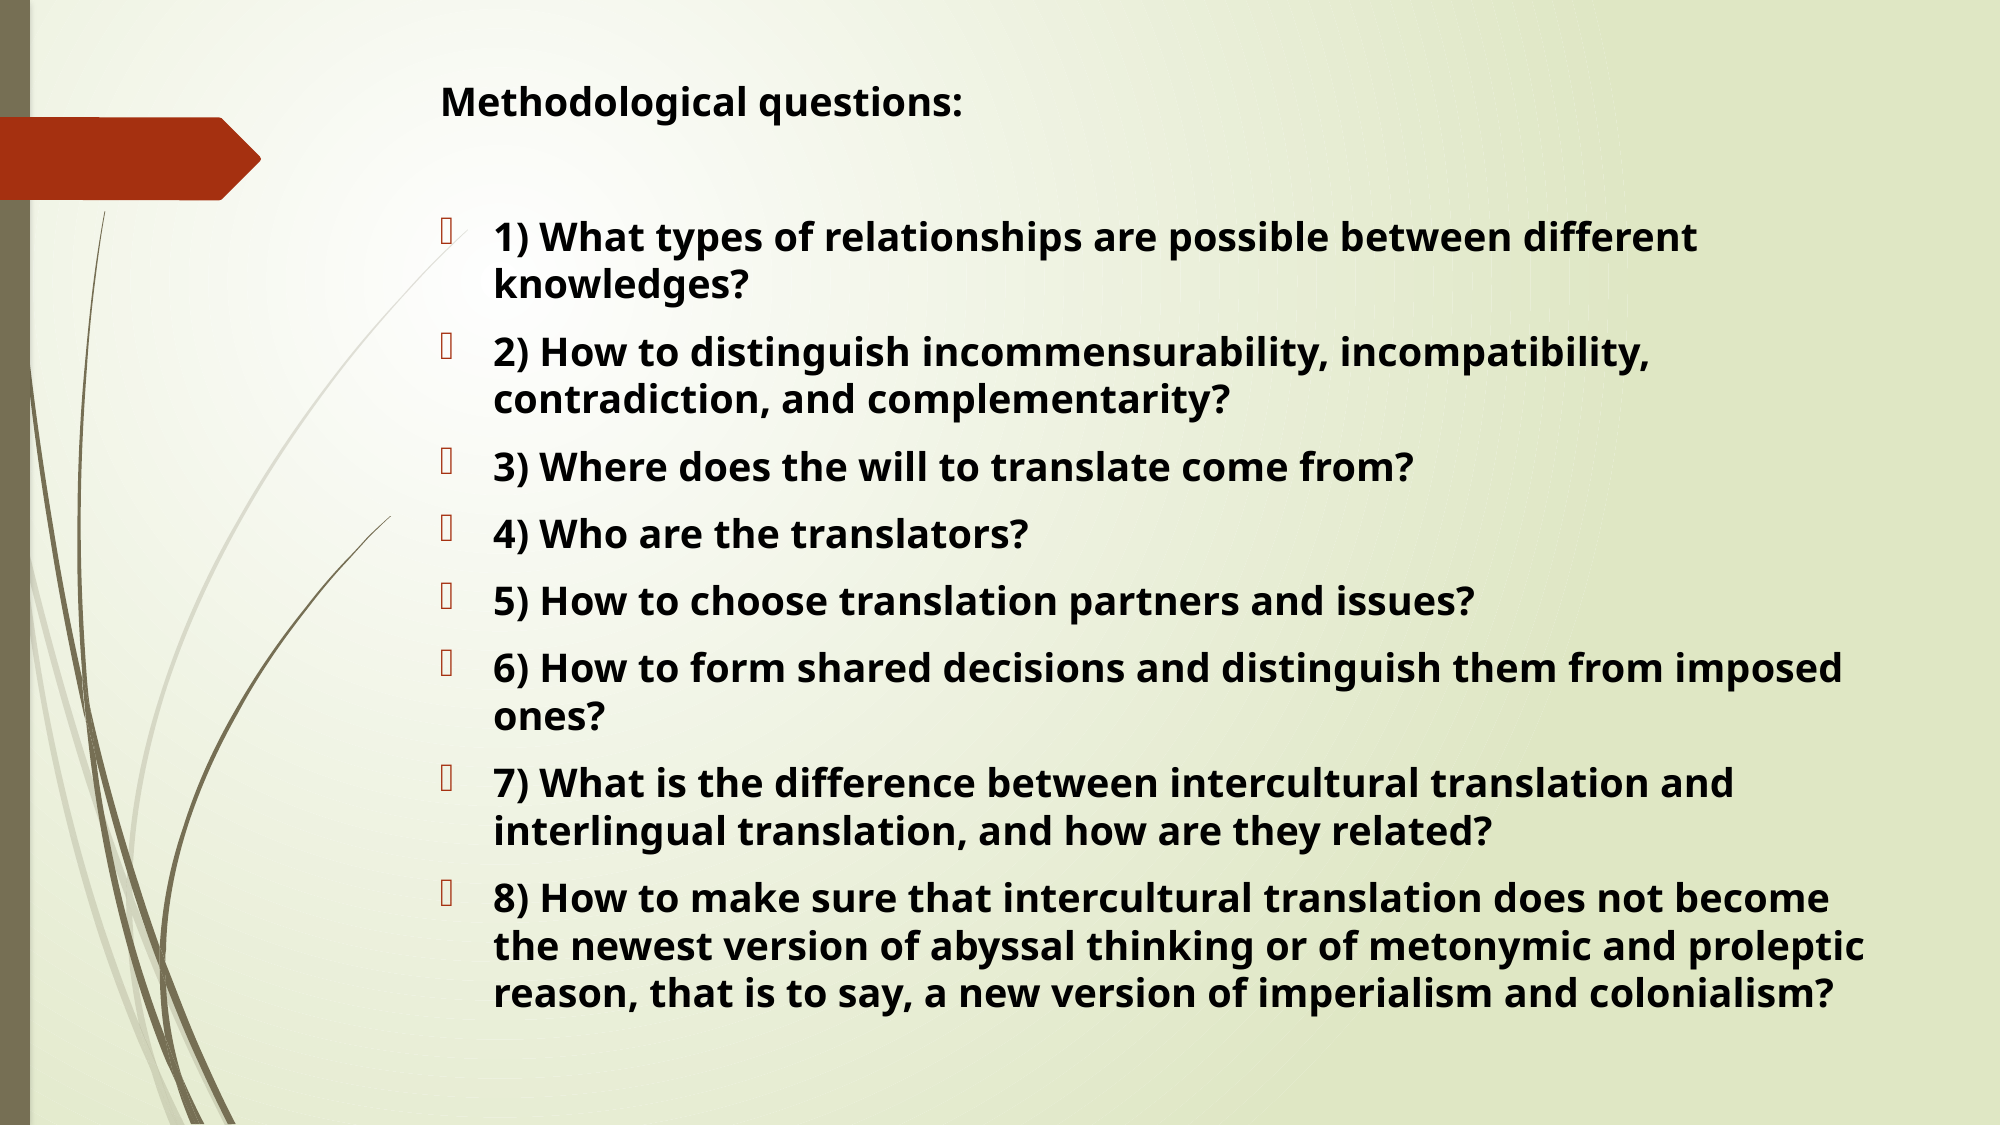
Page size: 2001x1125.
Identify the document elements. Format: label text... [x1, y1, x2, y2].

list Methodological questions: 1) What types of relationships are possible between different knowledges? 2) How to distinguish incommensurability, incompatibility, contradiction, and complementarity? 3) Where does the will to translate come from? 4) Who are the translators? 5) How to choose translation partners and issues? 6) How to form shared decisions and distinguish them from imposed ones? 7) What is the difference between intercultural translation and interlingual translation, and how are they related? 8) How to make sure that intercultural translation does not become the newest version of abyssal thinking or of metonymic and proleptic reason, that is to say, a new version of imperialism and colonialism? [424, 69, 1888, 1048]
